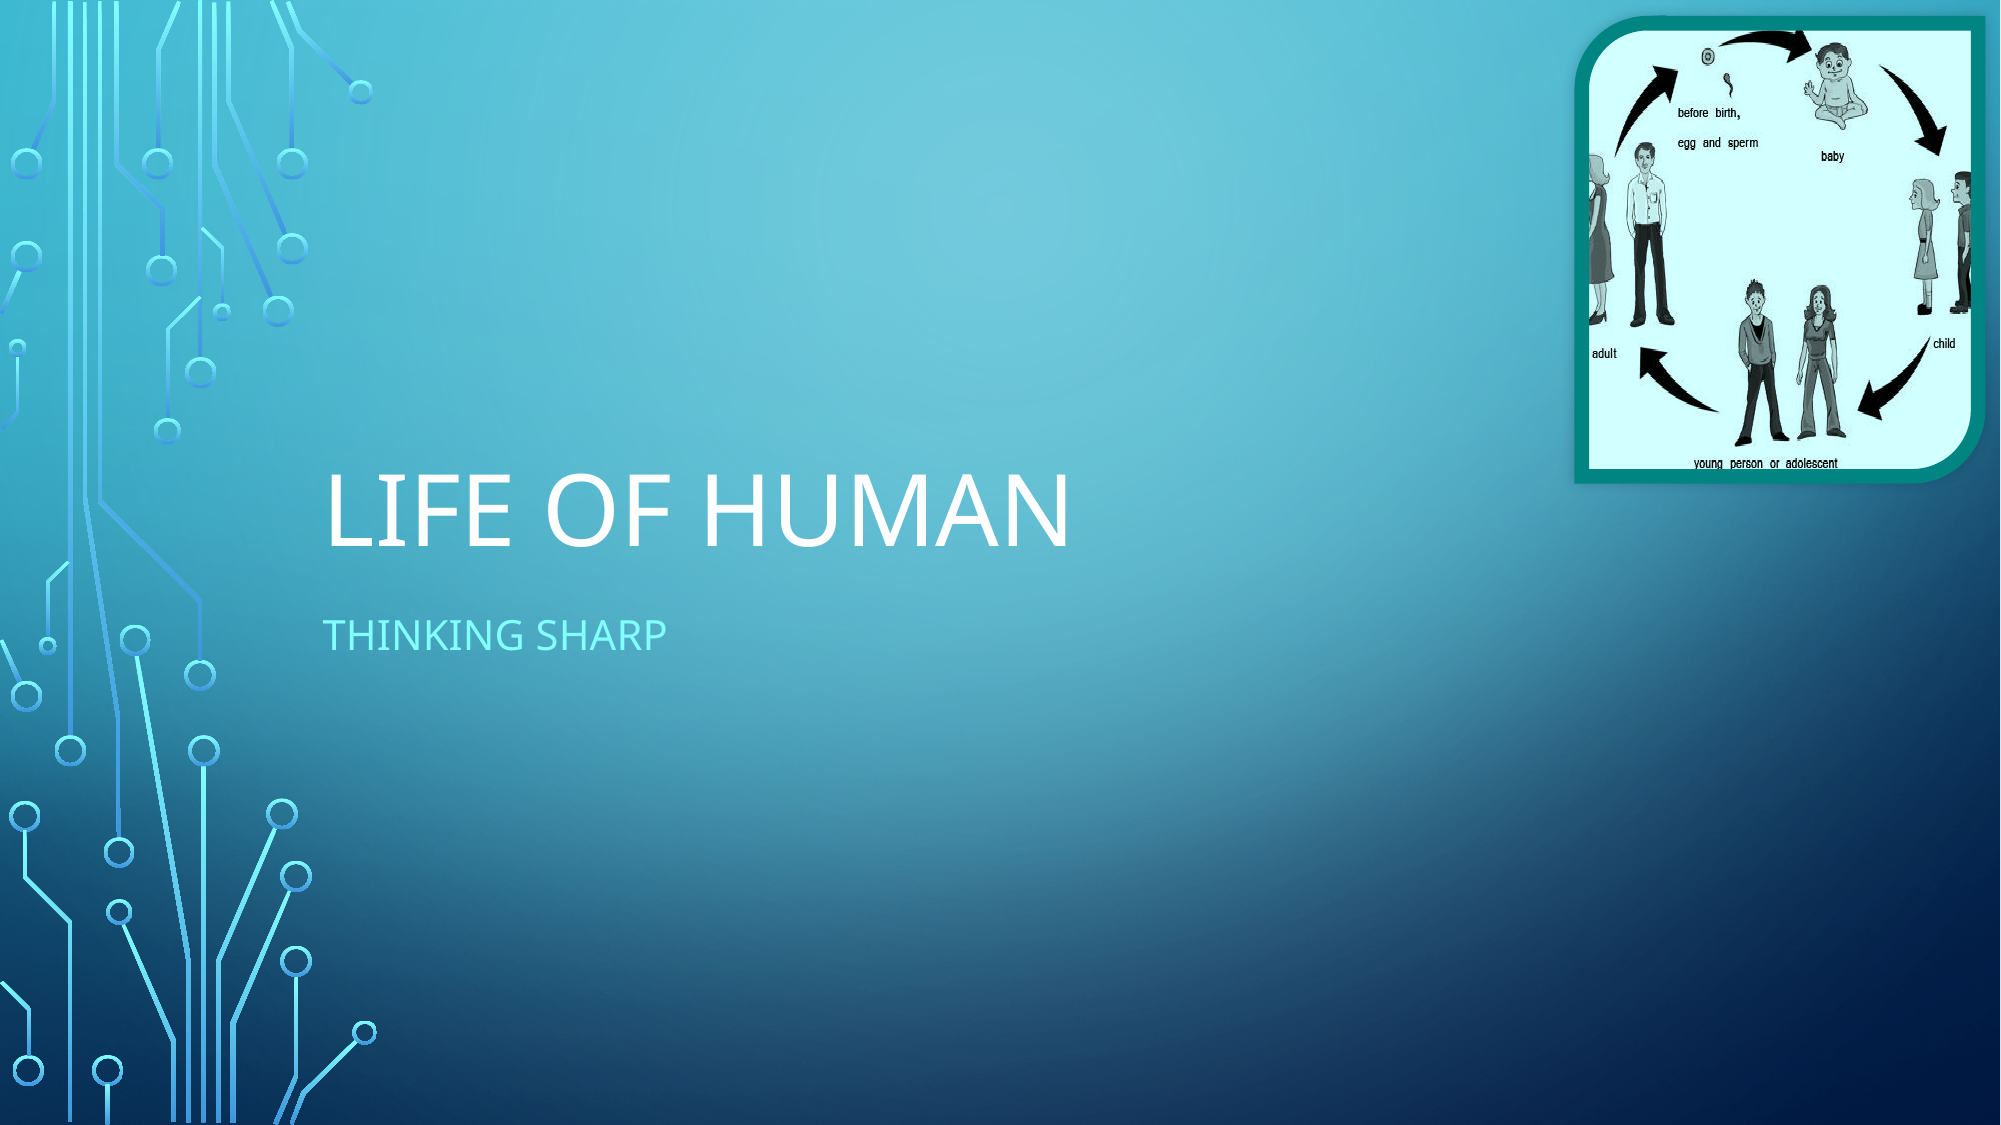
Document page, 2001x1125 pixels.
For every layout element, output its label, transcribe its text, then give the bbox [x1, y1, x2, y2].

title Life of human [307, 184, 1750, 576]
subtitle Thinking sharp [307, 590, 1750, 863]
picture [1581, 22, 1979, 477]
